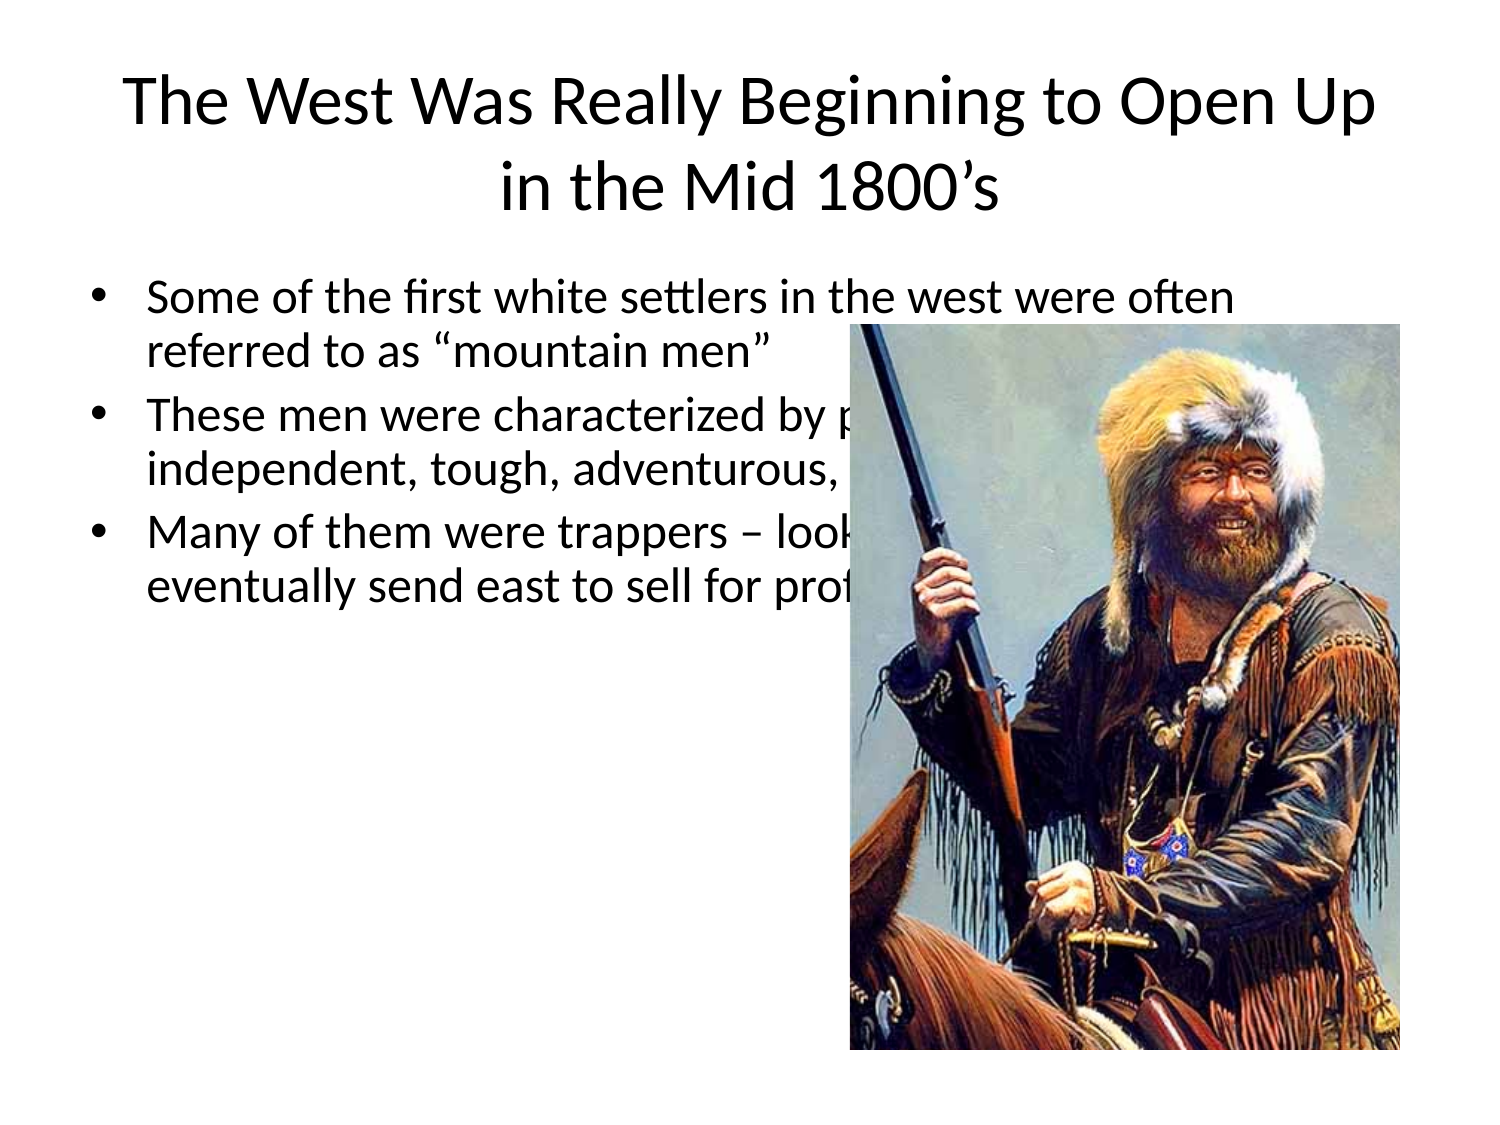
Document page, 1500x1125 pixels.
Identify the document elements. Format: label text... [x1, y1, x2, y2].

picture [849, 324, 1401, 1051]
list Some of the first white settlers in the west were often referred to as “mountain men” These men were characterized by popular culture as independent, tough, adventurous, willing to take on anything. Many of them were trappers – looking for animal skins to eventually send east to sell for profits. [75, 262, 1425, 1005]
title The West Was Really Beginning to Open Up in the Mid 1800’s [75, 45, 1425, 233]
